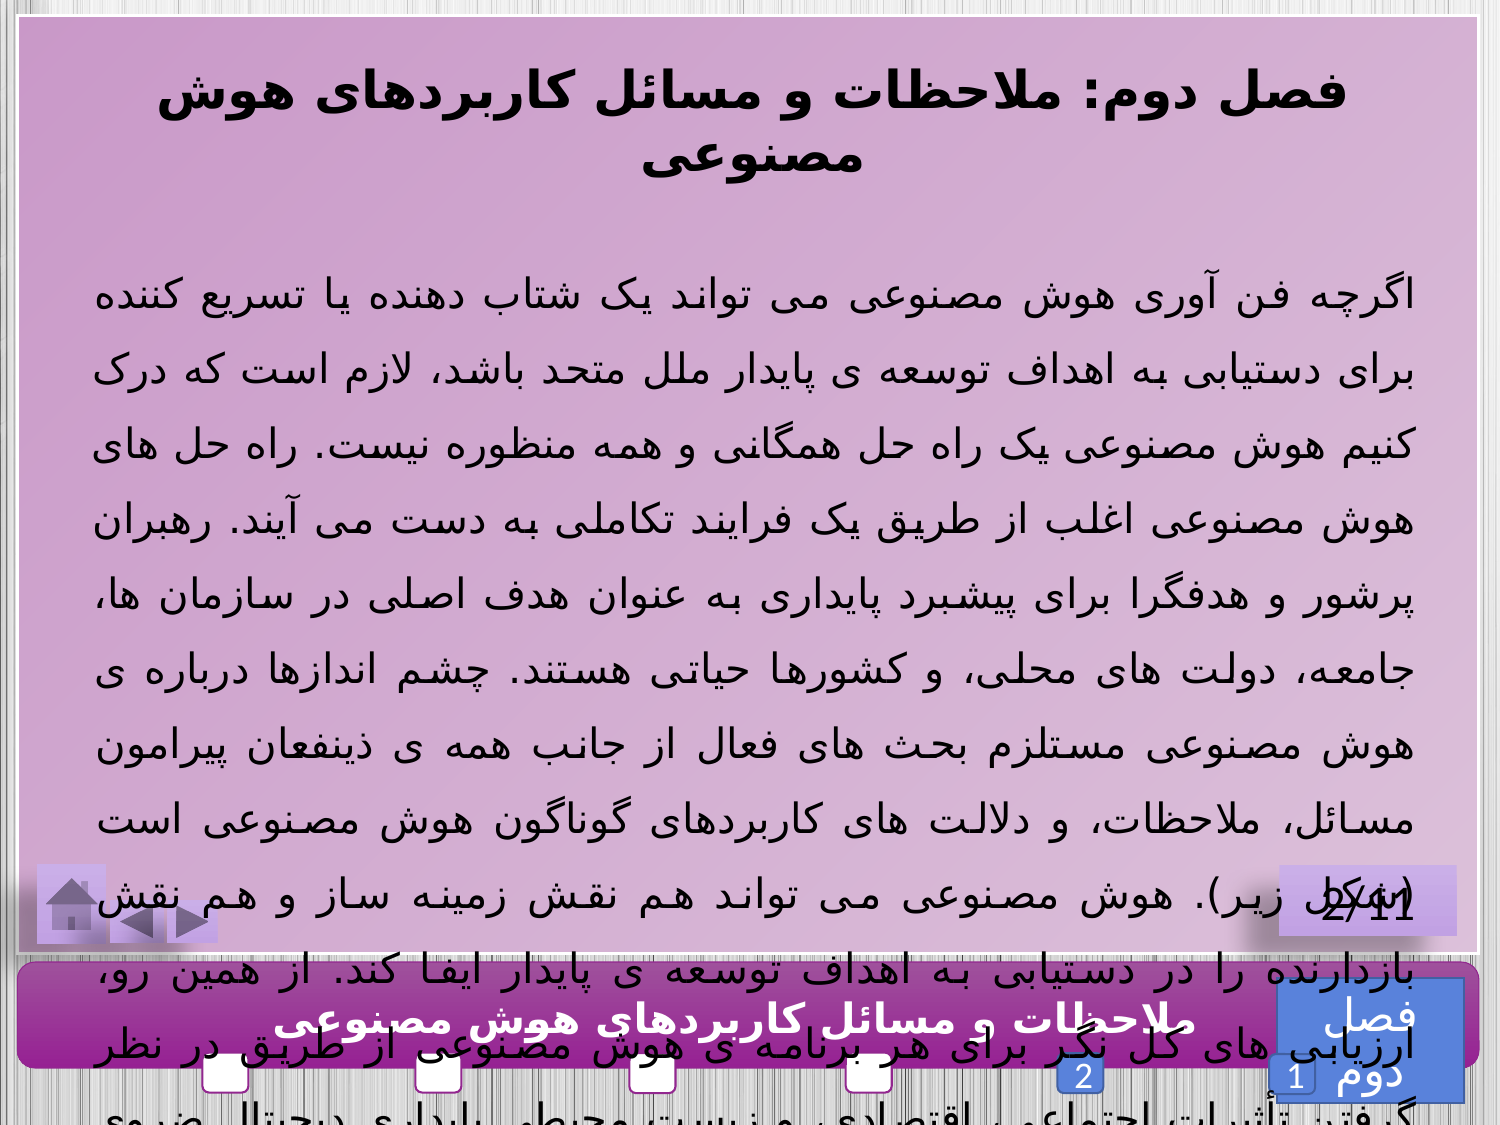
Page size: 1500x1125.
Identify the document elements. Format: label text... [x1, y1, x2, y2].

text_box 1 [1268, 1052, 1317, 1096]
text_box 2 [1056, 1052, 1105, 1095]
text_box [201, 1051, 250, 1094]
text_box 2/11 [1279, 864, 1457, 937]
text_box [16, 961, 1480, 1069]
text_box فصل دوم: ملاحظات و مسائل کاربردهای هوش مصنوعی اگرچه فن آوری هوش مصنوعی می تواند یک شتاب دهنده یا تسریع کننده برای دستیابی به اهداف توسعه ی پایدار ملل متحد باشد، لازم است که درک کنیم هوش مصنوعی یک راه حل همگانی و همه منظوره نیست. راه حل های هوش مصنوعی اغلب از طریق یک فرایند تکاملی به دست می آیند. رهبران پرشور و هدفگرا برای پیشبرد پایداری به عنوان هدف اصلی در سازمان ها، جامعه، دولت های محلی، و کشورها حیاتی هستند. چشم اندازها درباره ی هوش مصنوعی مستلزم بحث های فعال از جانب همه ی ذینفعان پیرامون مسائل، ملاحظات، و دلالت های کاربردهای گوناگون هوش مصنوعی است (شکل زیر). هوش مصنوعی می تواند هم نقش زمینه ساز و هم نقش بازدارنده را در دستیابی به اهداف توسعه ی پایدار ایفا کند. از همین رو، ارزیابی های کل نگر برای هر برنامه ی هوش مصنوعی از طریق در نظر گرفتن تأثیرات اجتماعی، اقتصادی، و زیست محیطیِ پایداری دیجیتال ضروی خواهد بود. [75, 49, 1431, 841]
picture [0, 0, 1500, 1125]
text_box ملاحظات و مسائل کاربردهای هوش مصنوعی [78, 984, 1213, 1049]
text_box [16, 14, 1480, 955]
text_box [414, 1051, 463, 1094]
text_box [628, 1052, 677, 1095]
text_box [37, 27, 1457, 864]
text_box فصل دوم [1276, 977, 1465, 1104]
text_box [844, 1051, 893, 1094]
text_box [109, 899, 165, 944]
text_box [37, 863, 107, 945]
text_box [167, 900, 218, 943]
